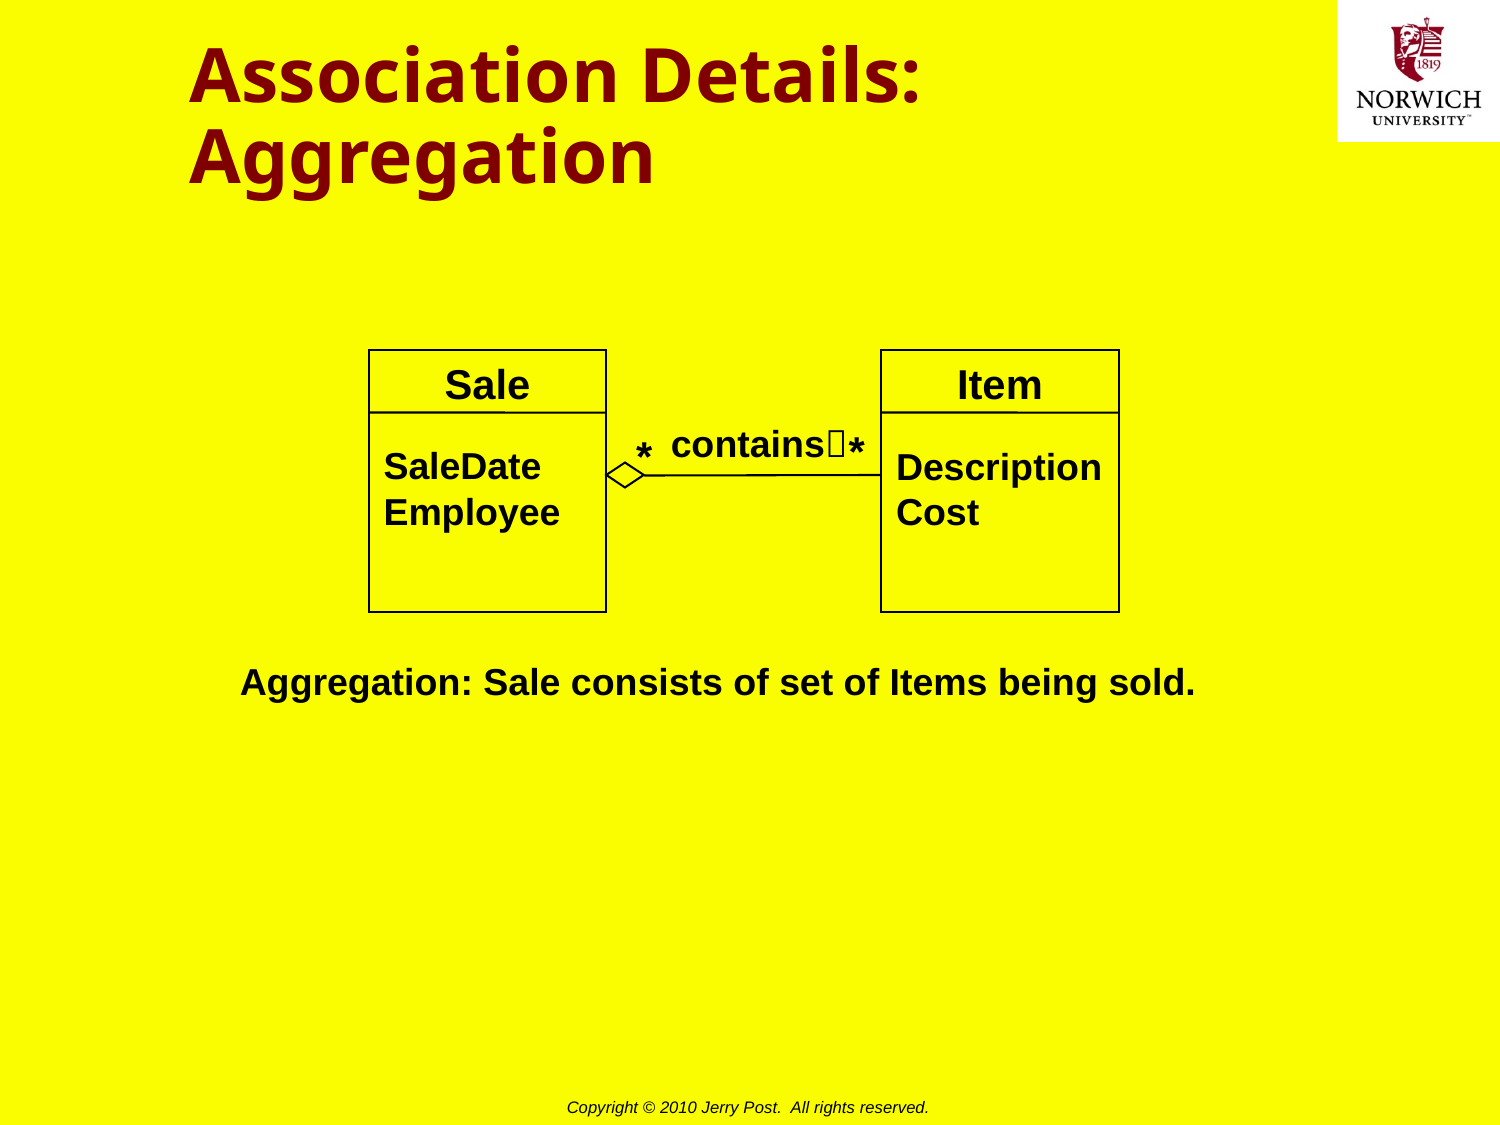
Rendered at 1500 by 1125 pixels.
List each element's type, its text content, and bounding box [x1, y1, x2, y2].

picture [1337, 0, 1500, 142]
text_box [224, 349, 1263, 711]
title Association Details: Aggregation [174, 24, 1351, 213]
